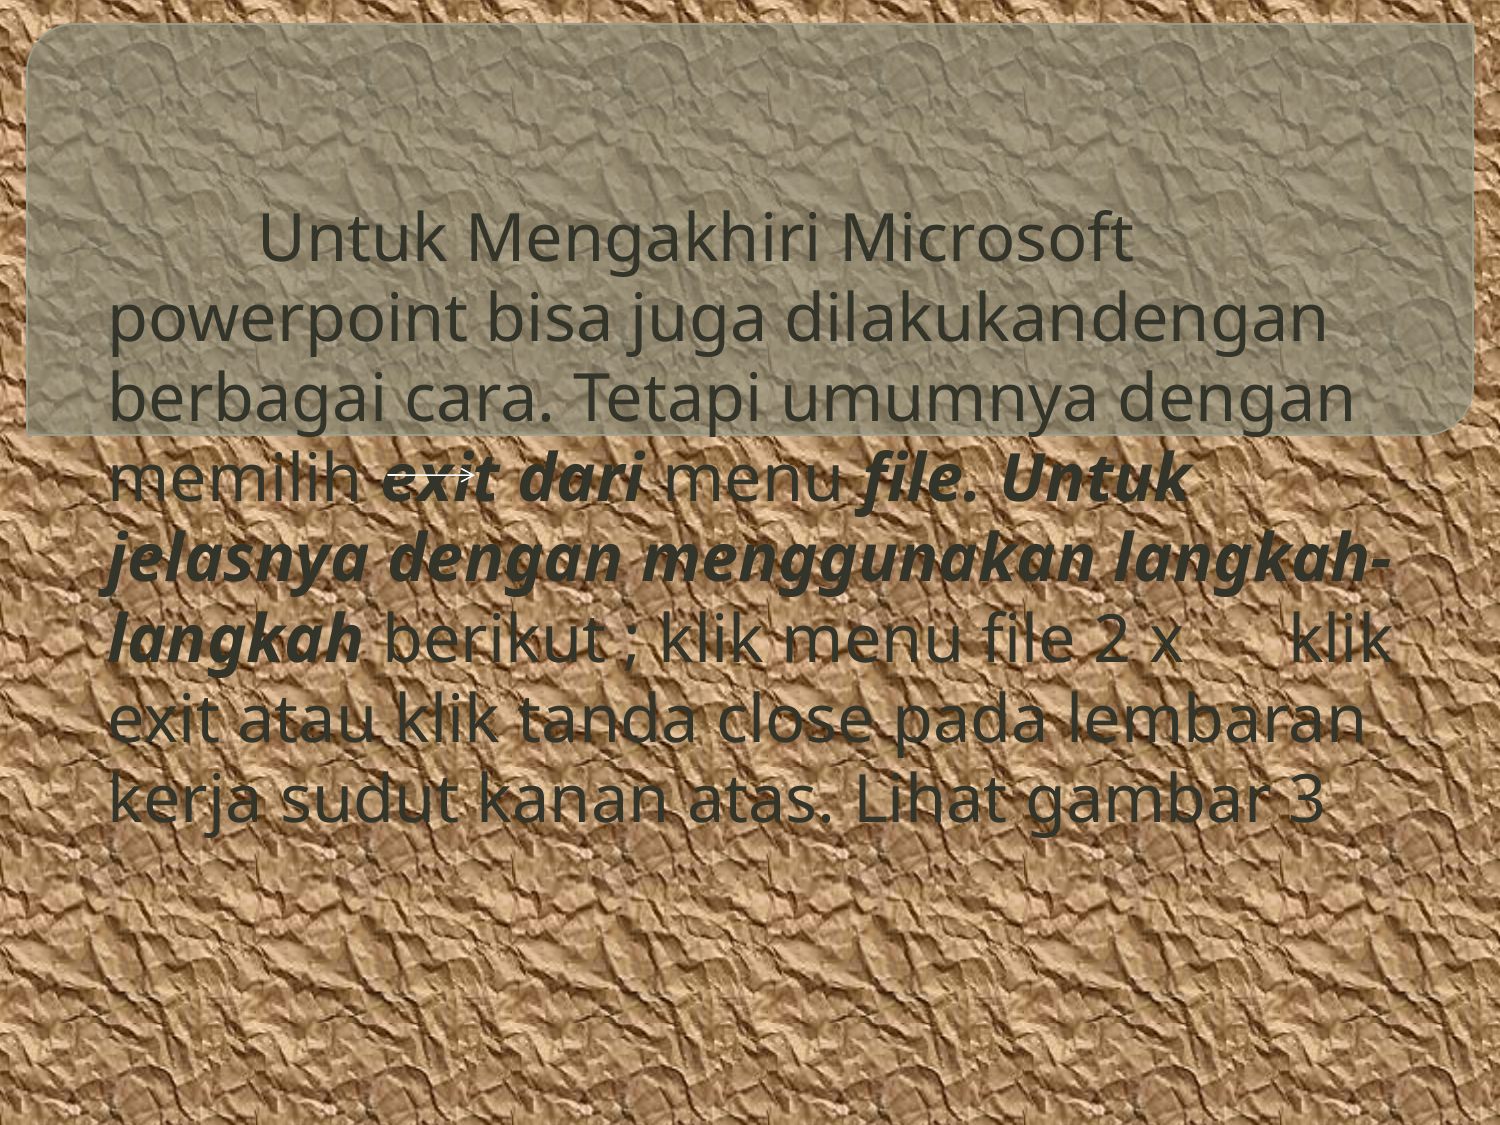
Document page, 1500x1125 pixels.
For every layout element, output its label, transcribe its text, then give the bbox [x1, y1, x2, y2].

picture [0, 0, 1500, 1125]
subtitle Untuk Mengakhiri Microsoft powerpoint bisa juga dilakukandengan berbagai cara. Tetapi umumnya dengan memilih exit dari menu file. Untuk jelasnya dengan menggunakan langkah-langkah berikut ; klik menu file 2 x klik exit atau klik tanda close pada lembaran kerja sudut kanan atas. Lihat gambar 3 [99, 187, 1450, 950]
